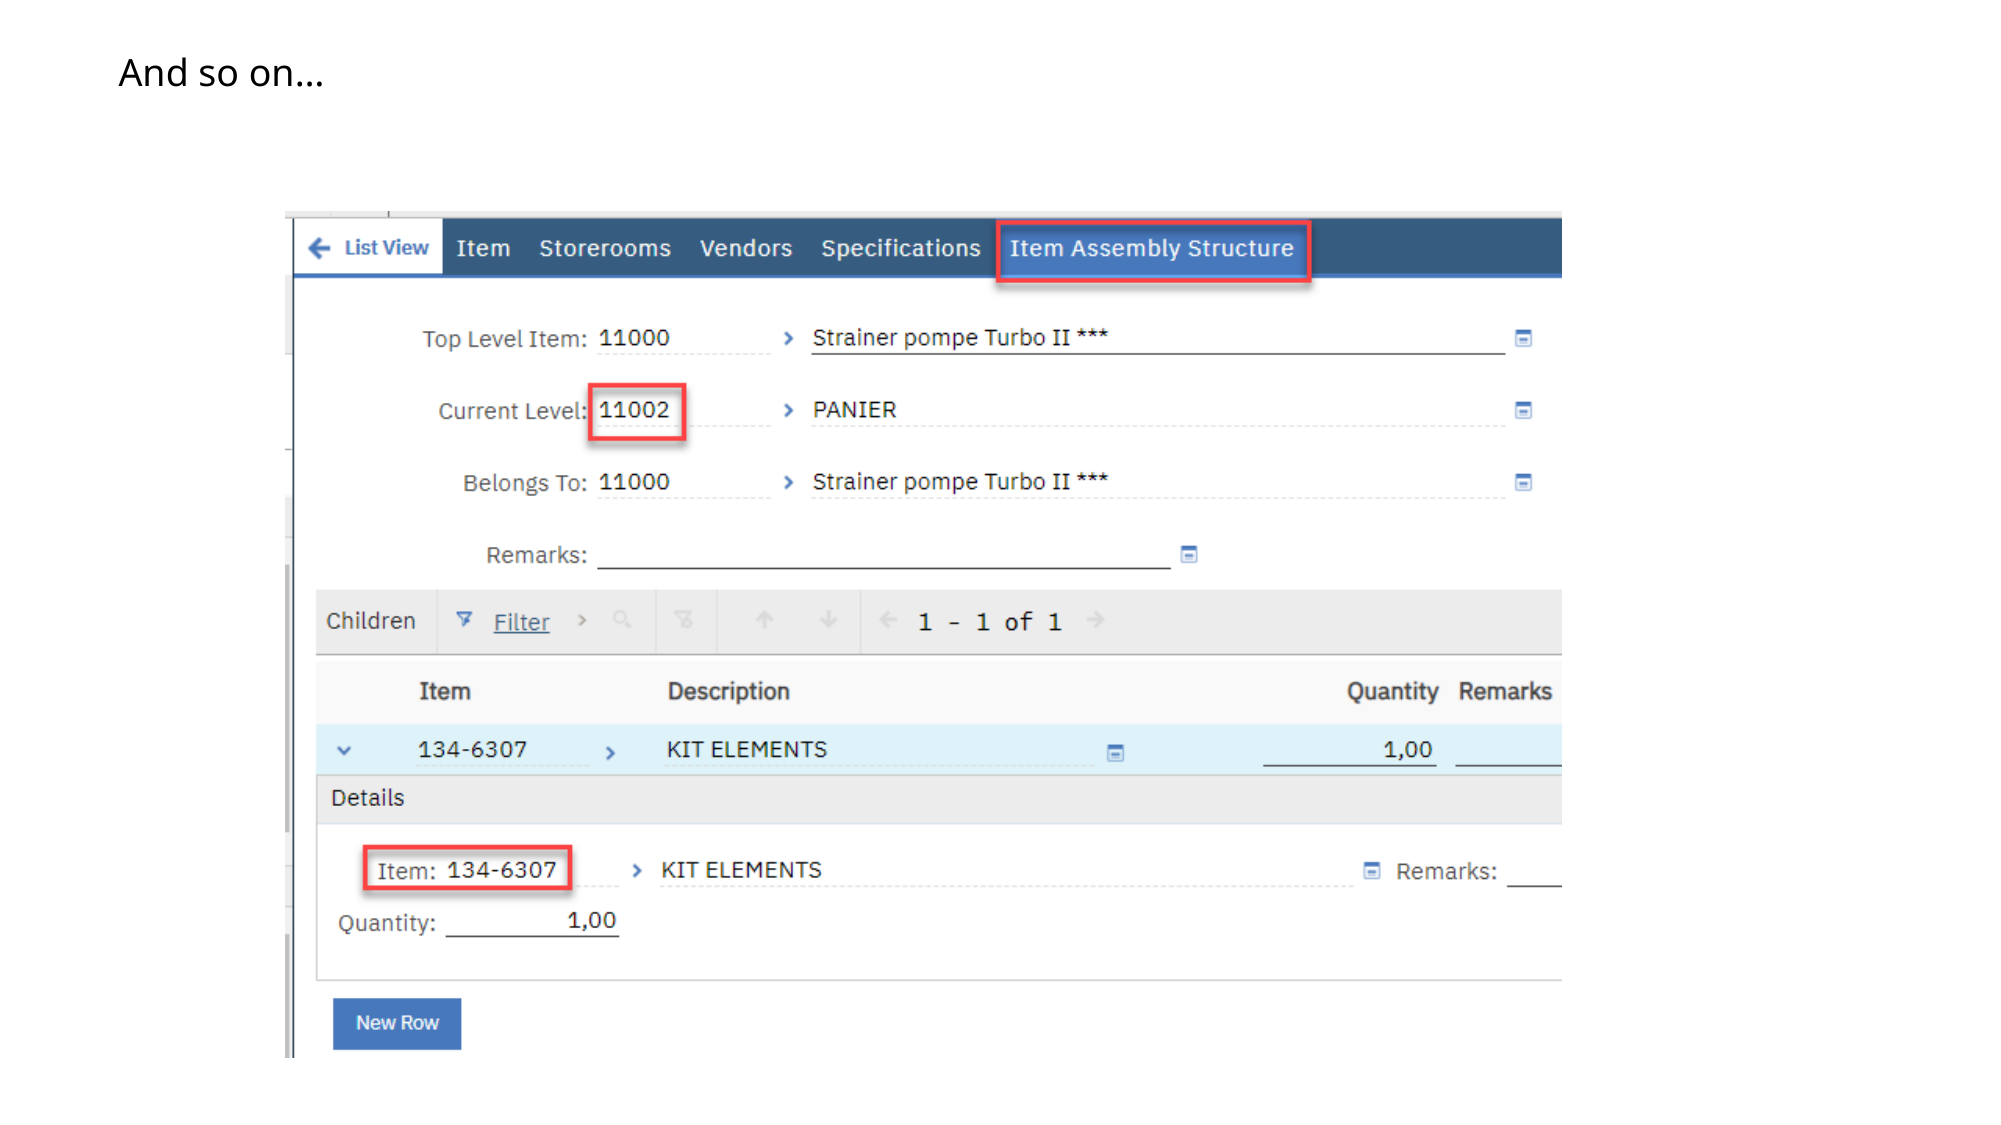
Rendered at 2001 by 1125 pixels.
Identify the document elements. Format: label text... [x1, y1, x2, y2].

picture [284, 211, 1563, 1058]
text_box And so on… [103, 41, 1976, 102]
